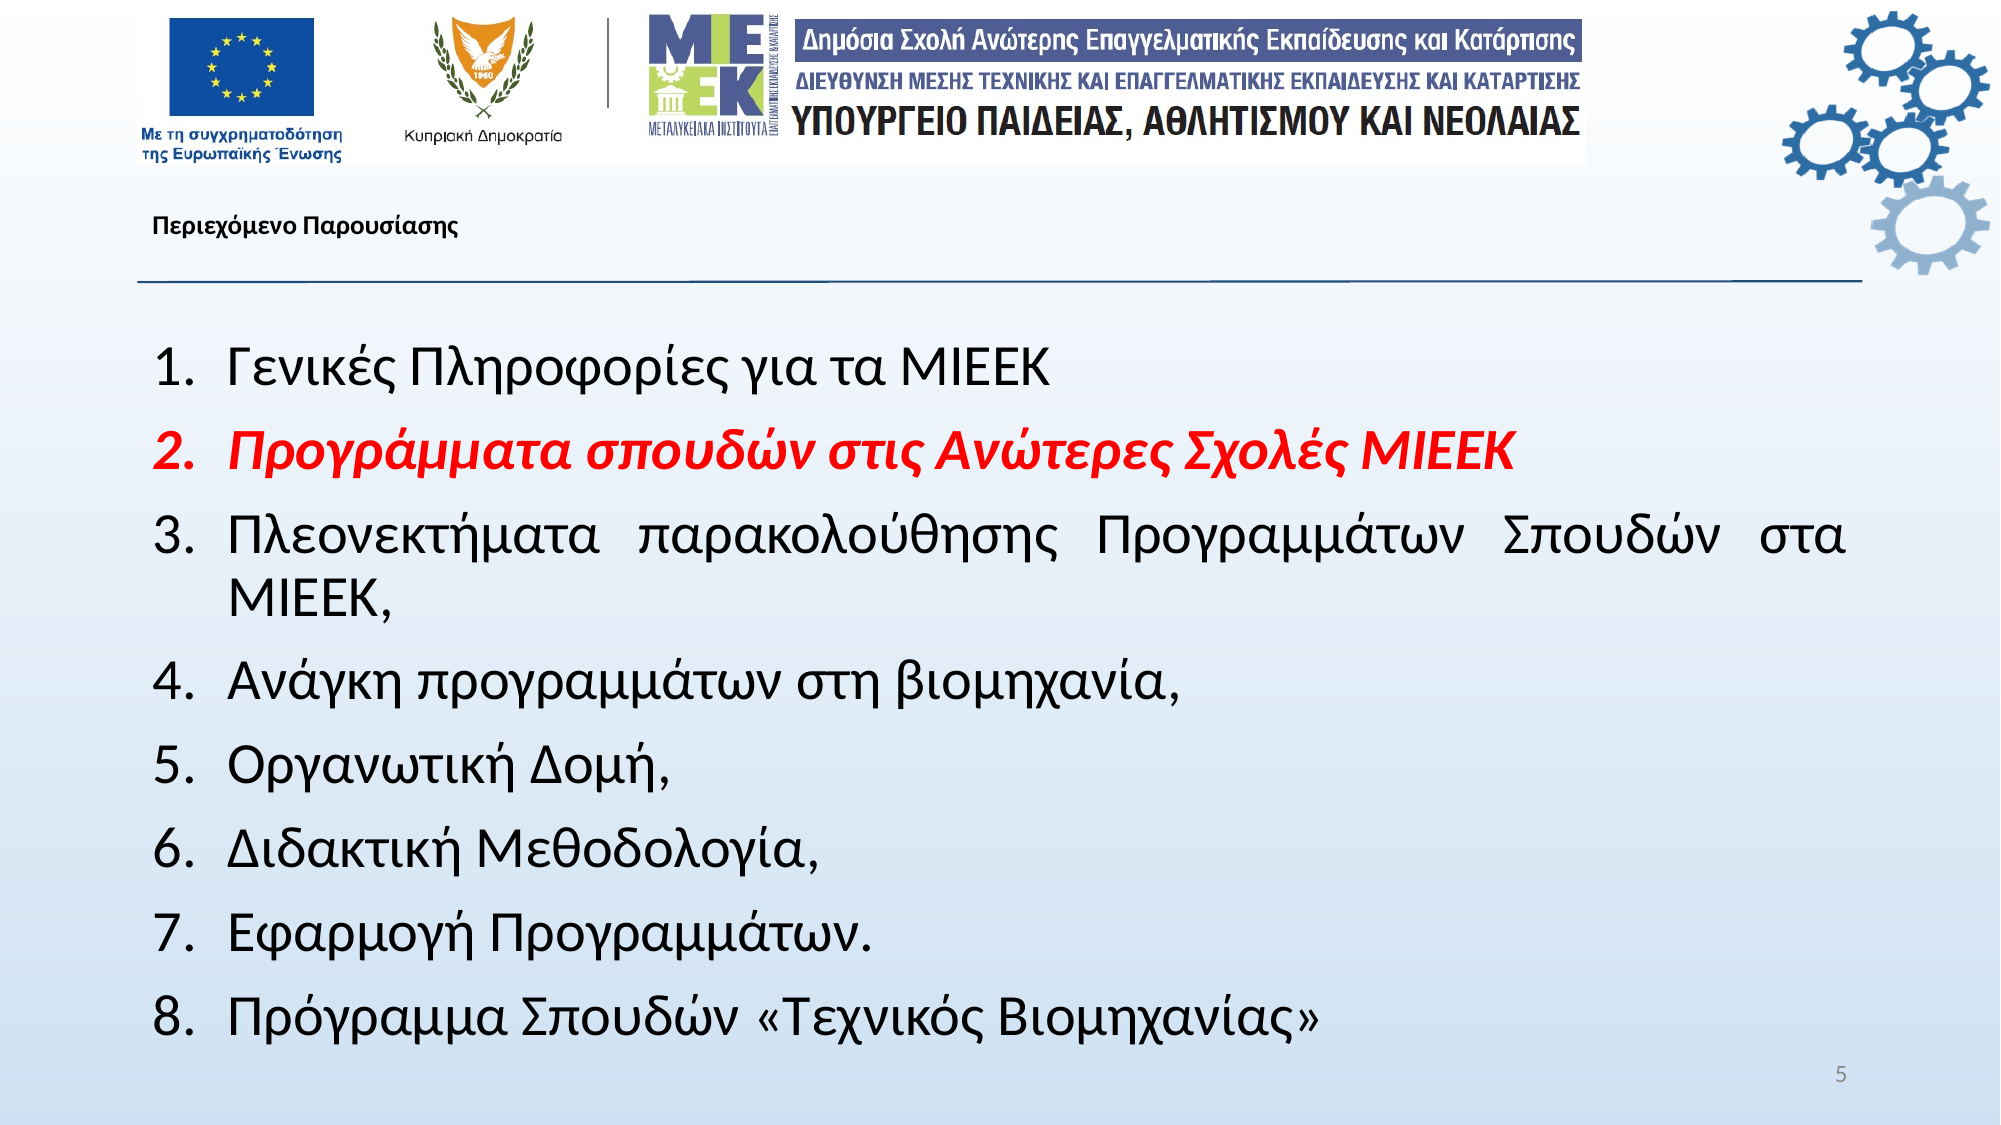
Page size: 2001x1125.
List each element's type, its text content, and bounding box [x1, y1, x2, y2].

title Περιεχόμενο Παρουσίασης [137, 174, 1863, 282]
picture [1737, 0, 2001, 308]
picture [137, 13, 1586, 165]
list Γενικές Πληροφορίες για τα ΜΙΕΕΚ Προγράμματα σπουδών στις Ανώτερες Σχολές ΜΙΕΕΚ Πλεονεκτήματα παρακολούθησης Προγραμμάτων Σπουδών στα ΜΙΕΕΚ, Ανάγκη προγραμμάτων στη βιομηχανία, Οργανωτική Δομή, Διδακτική Μεθοδολογία, Εφαρμογή Προγραμμάτων. Πρόγραμμα Σπουδών «Τεχνικός Βιομηχανίας» [137, 327, 1863, 1014]
slide_number 5 [1412, 1042, 1863, 1103]
